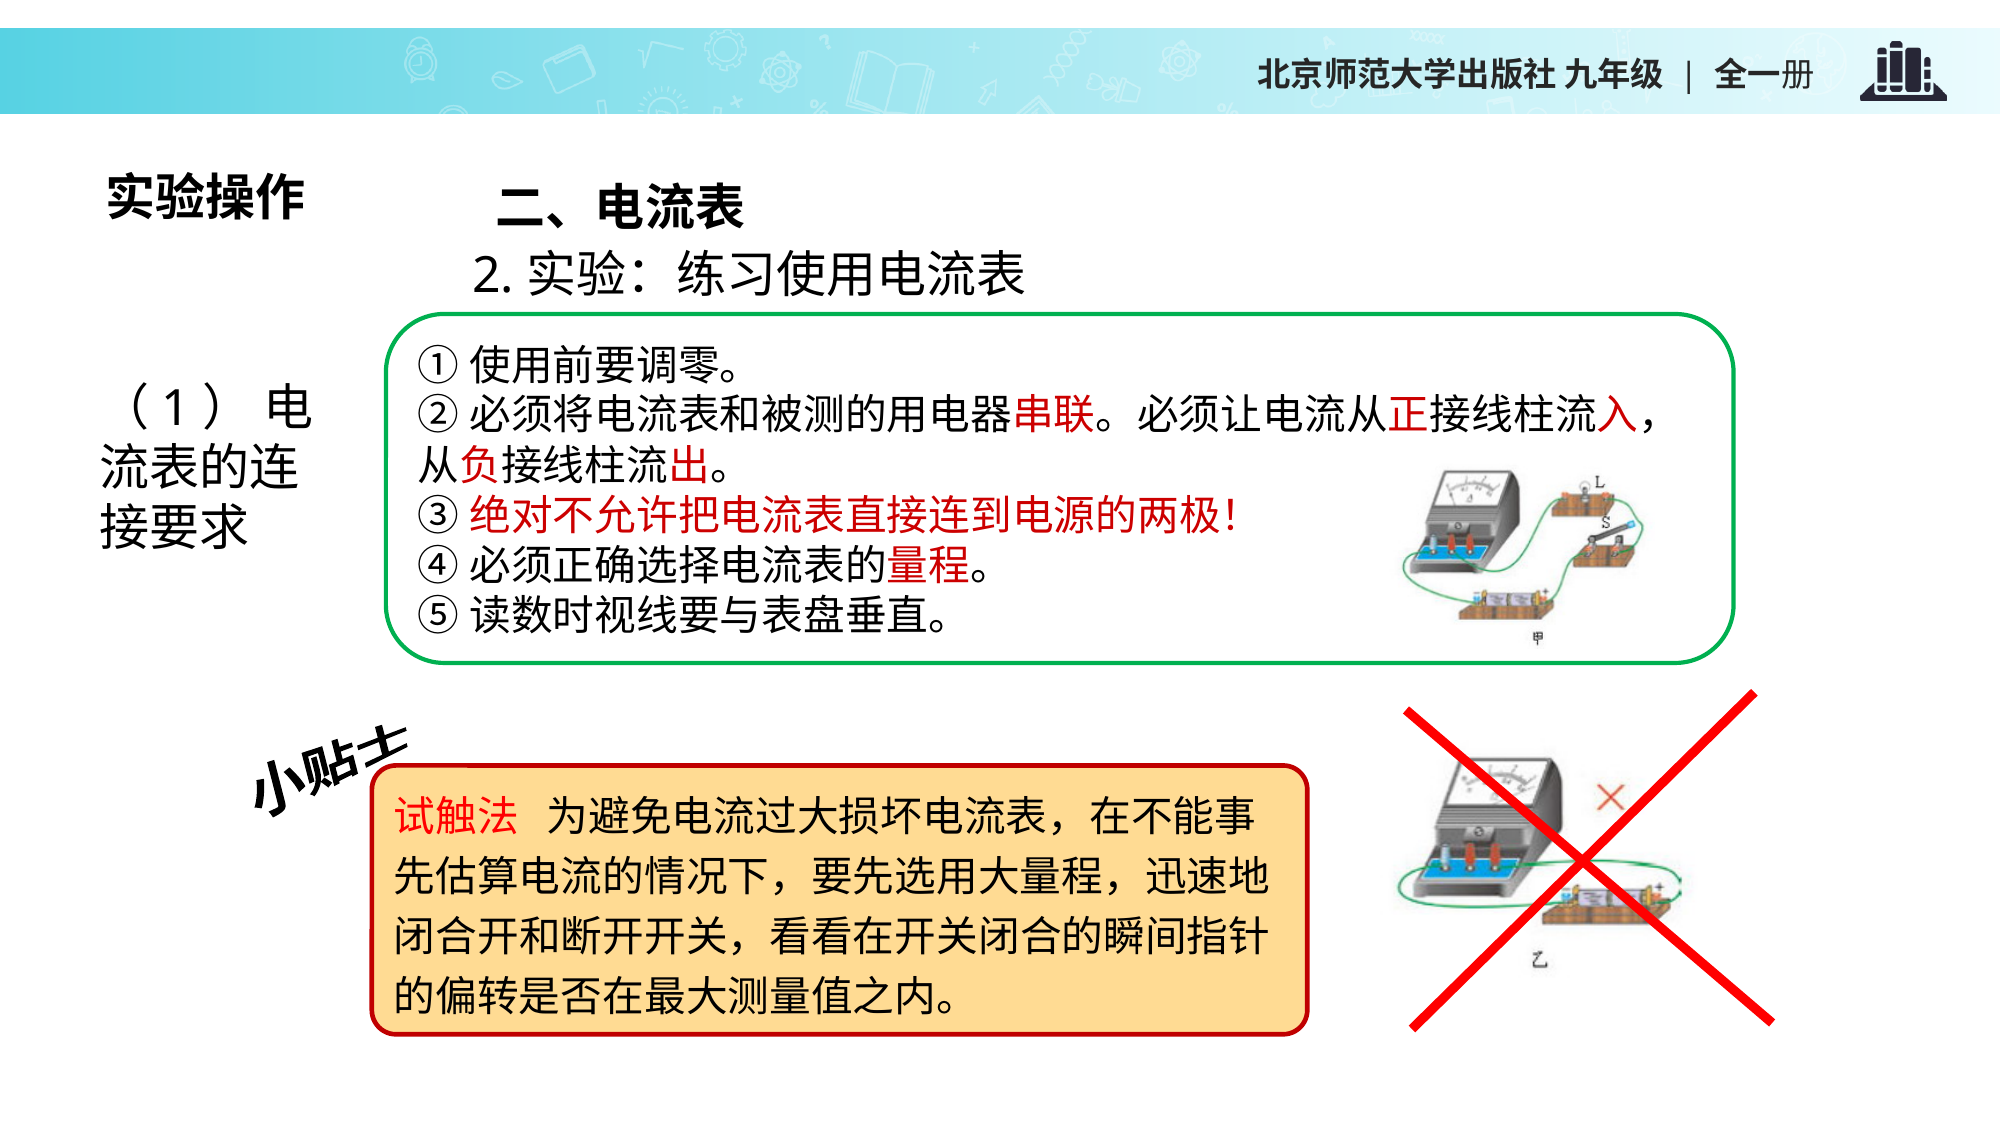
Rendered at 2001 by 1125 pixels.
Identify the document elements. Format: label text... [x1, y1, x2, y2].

text_box 2.实验：练习使用电流表 [457, 234, 1078, 310]
picture [1378, 727, 1715, 998]
picture [1860, 41, 1947, 101]
text_box 试触法 为避免电流过大损坏电流表，在不能事先估算电流的情况下，要先选用大量程，迅速地闭合开和断开开关，看看在开关闭合的瞬间指针的偏转是否在最大测量值之内。 [371, 765, 1308, 1035]
text_box （1） 电流表的连接要求 [84, 367, 332, 563]
text_box 二、电流表 [405, 137, 921, 243]
picture [1387, 463, 1655, 649]
text_box 实验操作 [0, 150, 344, 241]
picture [404, 29, 1847, 114]
text_box ①使用前要调零。 ②必须将电流表和被测的用电器串联。必须让电流从正接线柱流入，从负接线柱流出。 ③绝对不允许把电流表直接连到电源的两极！ ④必须正确选择电流表的量程。 ⑤读数时视线要与表盘垂直。 [385, 313, 1734, 663]
